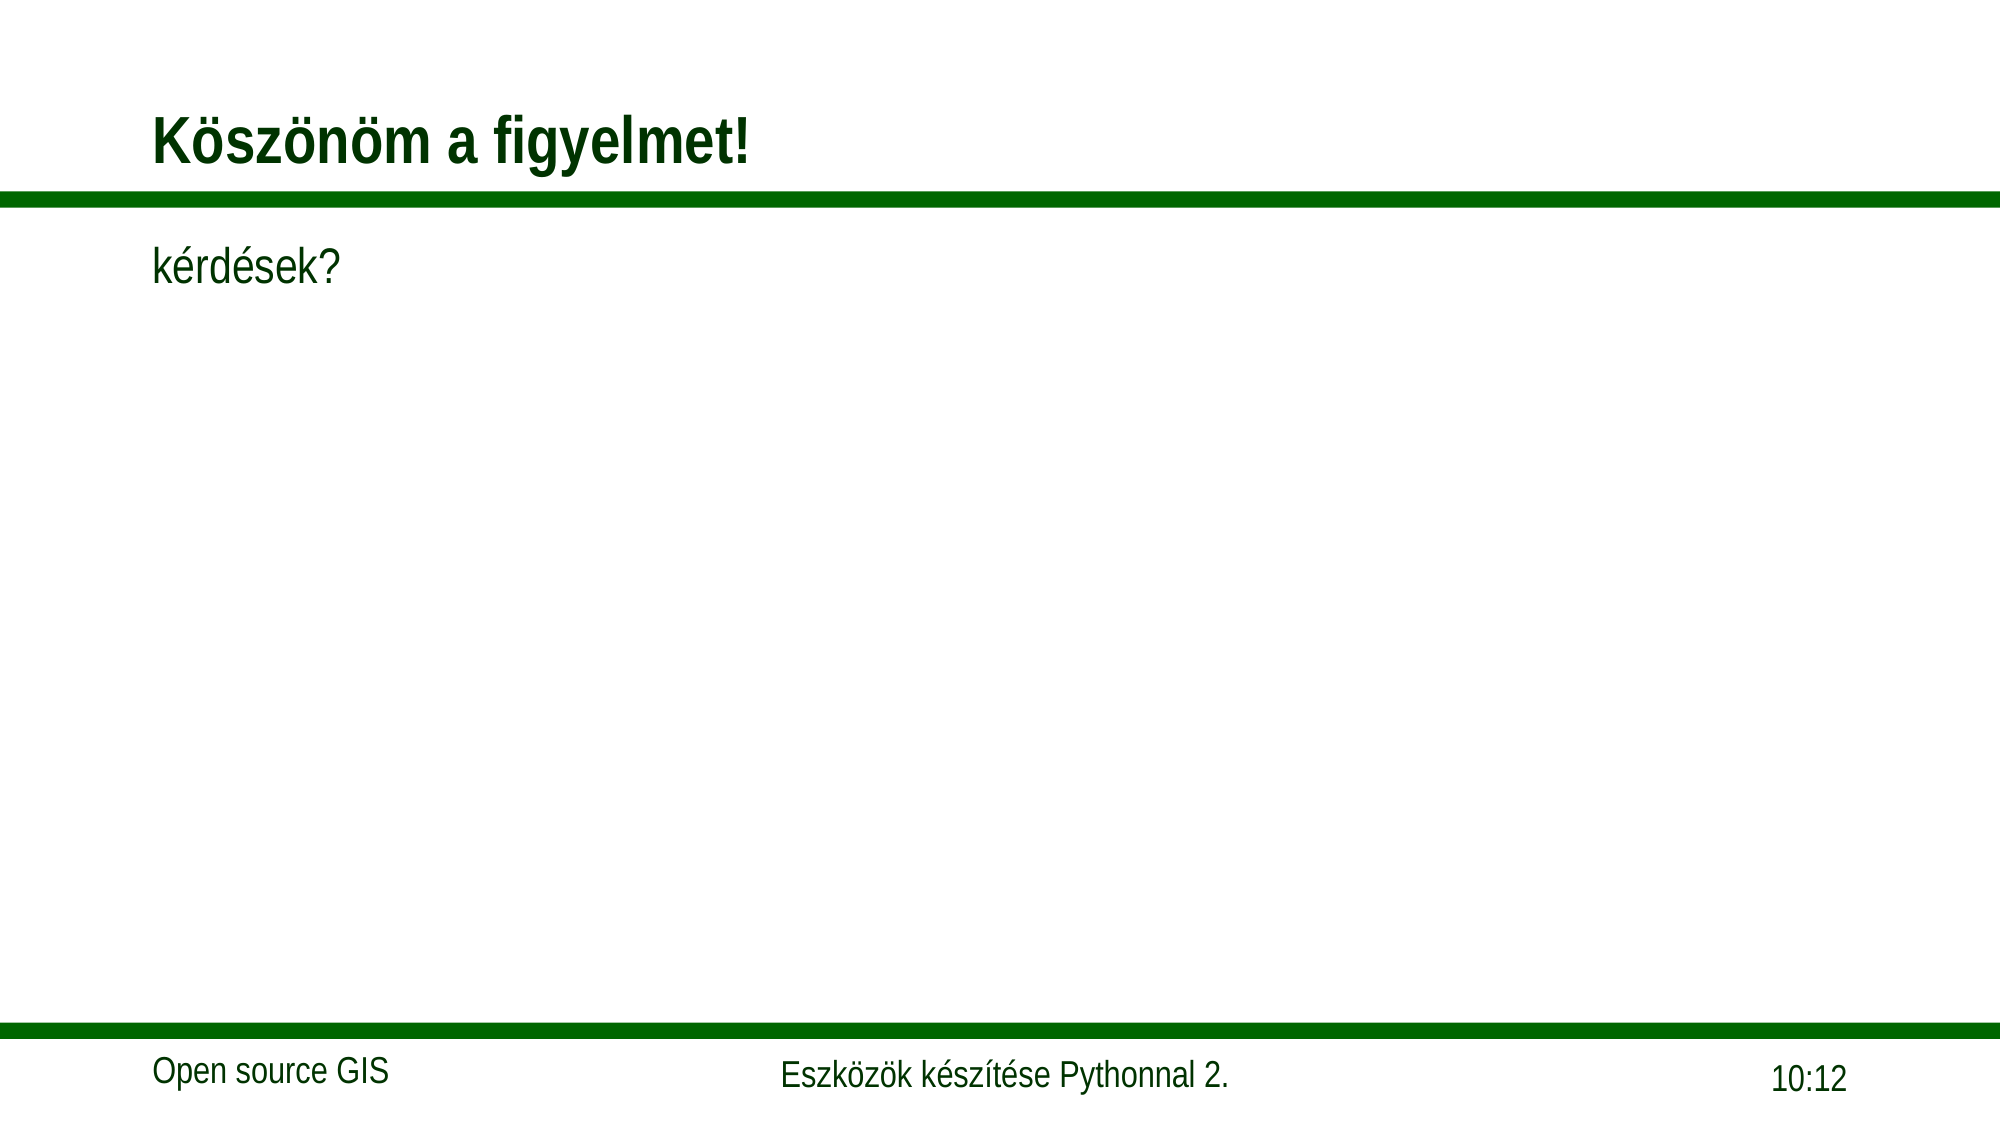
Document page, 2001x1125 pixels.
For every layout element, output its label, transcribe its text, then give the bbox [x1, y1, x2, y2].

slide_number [1390, 1046, 1863, 1106]
list kérdések? [137, 233, 1863, 1014]
title Köszönöm a figyelmet! [137, 28, 1863, 186]
